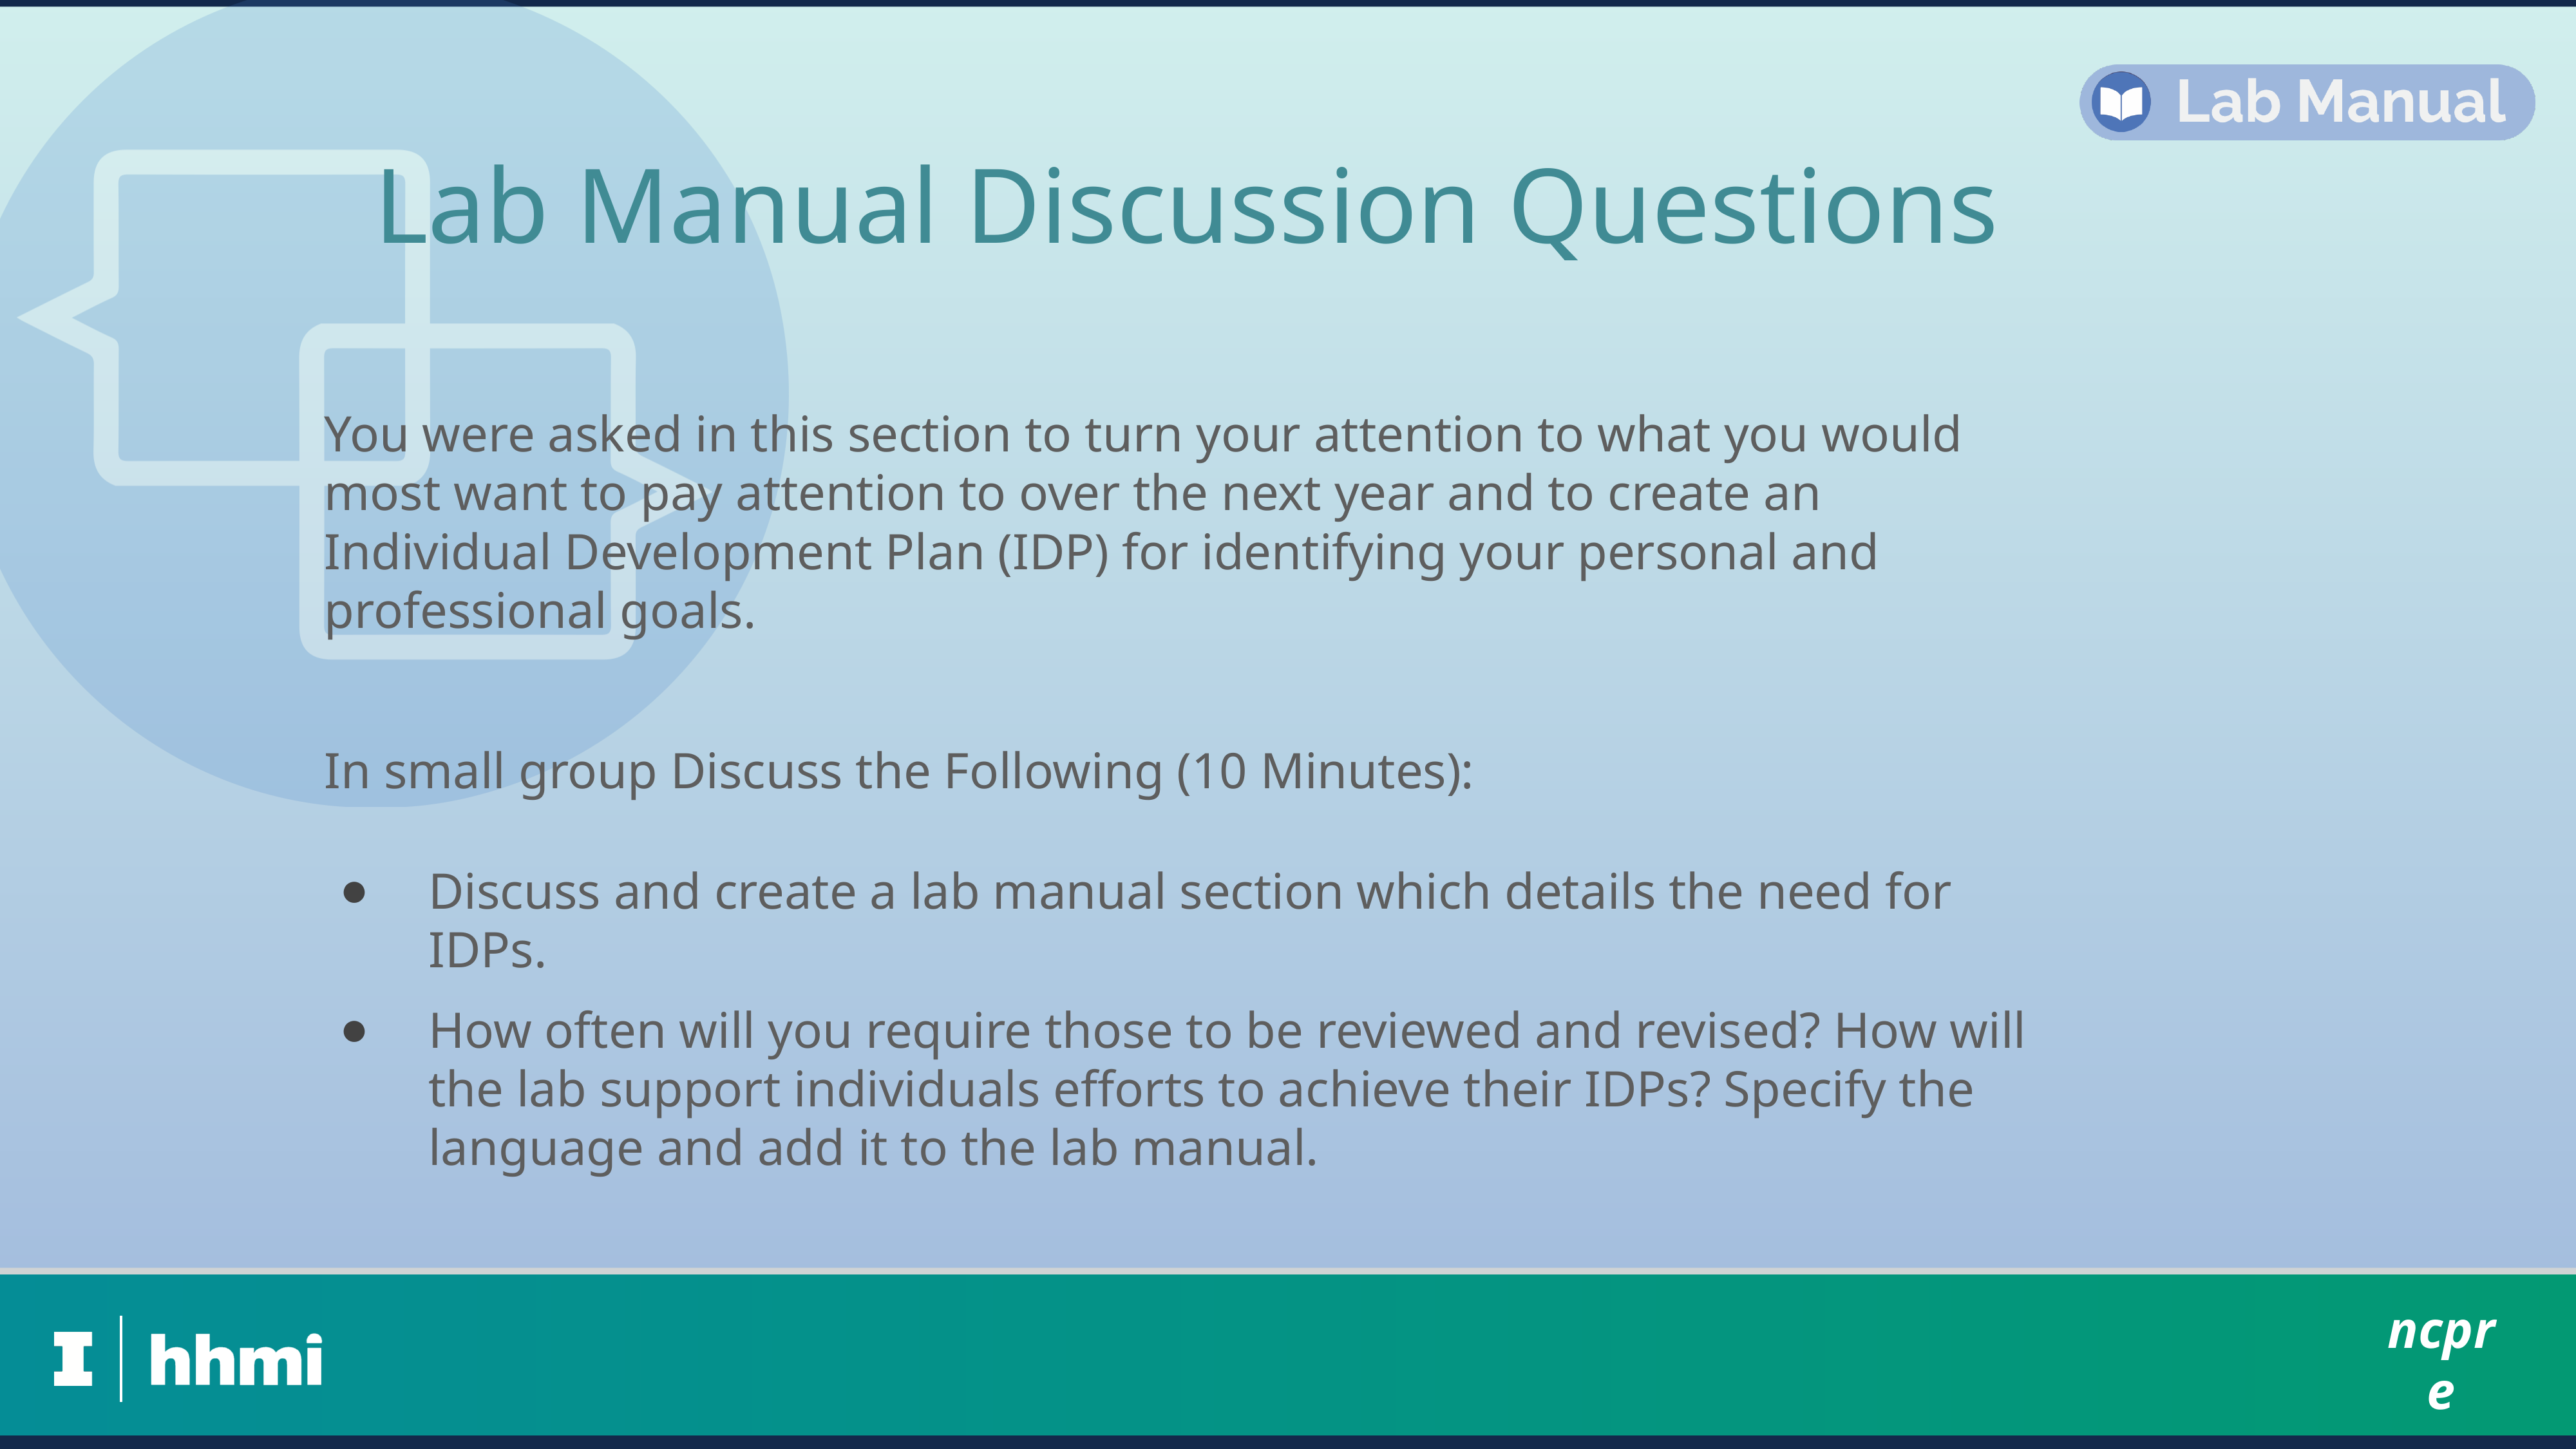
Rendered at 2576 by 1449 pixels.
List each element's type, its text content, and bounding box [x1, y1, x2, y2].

picture [0, 0, 790, 807]
picture [54, 1331, 93, 1386]
picture [2079, 64, 2535, 140]
list You were asked in this section to turn your attention to what you would most want to pay attention to over the next year and to create an Individual Development Plan (IDP) for identifying your personal and professional goals. In small group Discuss the Following (10 Minutes): Discuss and create a lab manual section which details the need for IDPs. How often will you require those to be reviewed and revised? How will the lab support individuals efforts to achieve their IDPs? Specify the language and add it to the lab manual. [311, 390, 2072, 1146]
picture [138, 1322, 341, 1396]
text_box Lab Manual Discussion Questions [790, 117, 2016, 287]
